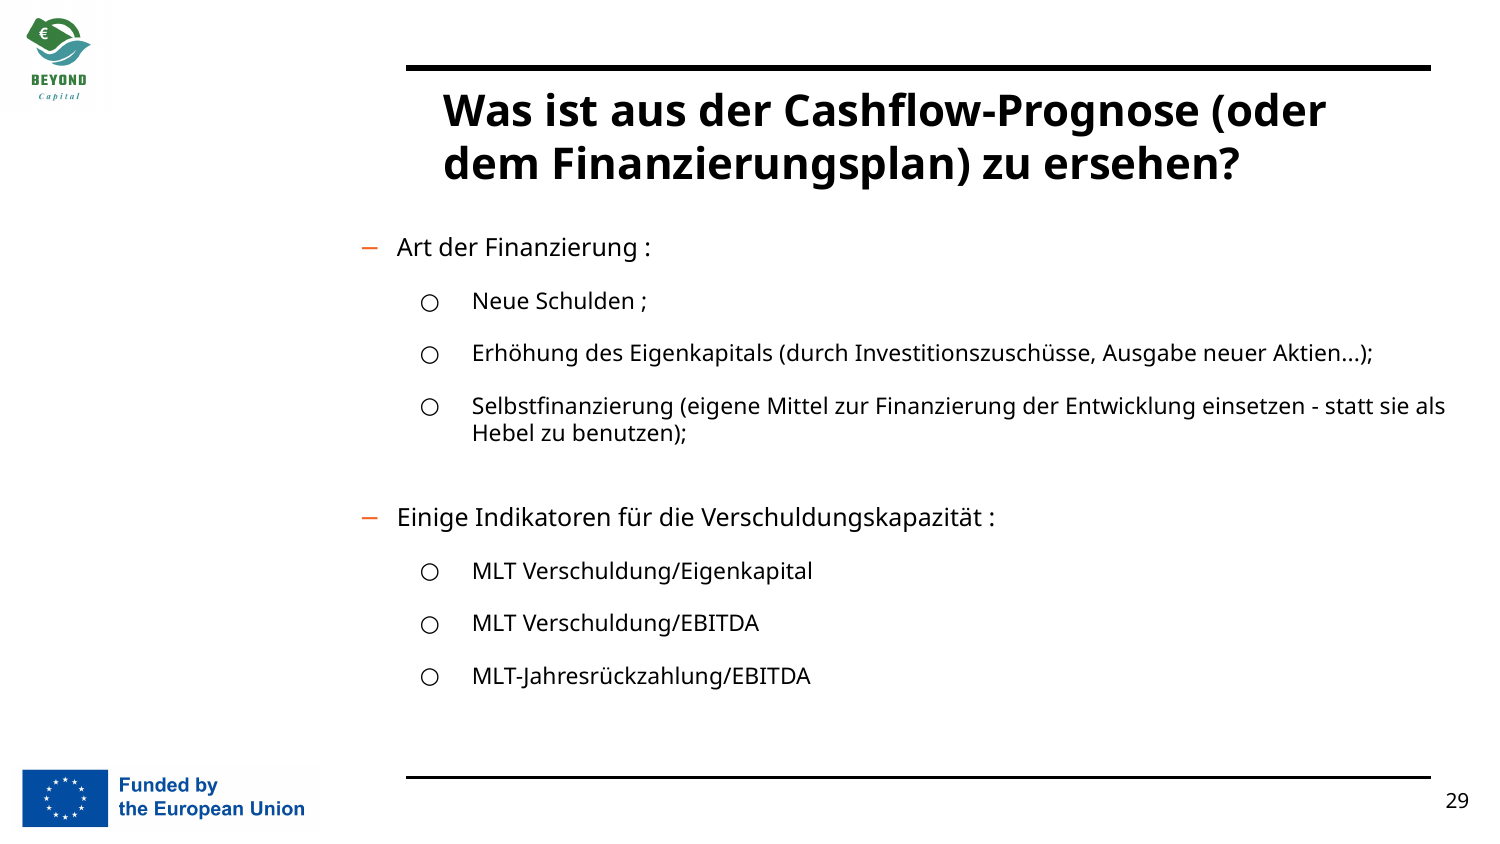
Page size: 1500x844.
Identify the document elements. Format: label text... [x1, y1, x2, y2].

text_box Was ist aus der Cashflow-Prognose (oder dem Finanzierungsplan) zu ersehen? [428, 68, 1440, 190]
text_box Art der Finanzierung : Neue Schulden ; Erhöhung des Eigenkapitals (durch Investitionszuschüsse, Ausgabe neuer Aktien...); Selbstfinanzierung (eigene Mittel zur Finanzierung der Entwicklung einsetzen - statt sie als Hebel zu benutzen); Einige Indikatoren für die Verschuldungskapazität : MLT Verschuldung/Eigenkapital MLT Verschuldung/EBITDA MLT-Jahresrückzahlung/EBITDA [306, 198, 1467, 668]
slide_number ‹#› [1394, 769, 1484, 834]
picture [12, 766, 321, 832]
picture [0, 0, 119, 112]
